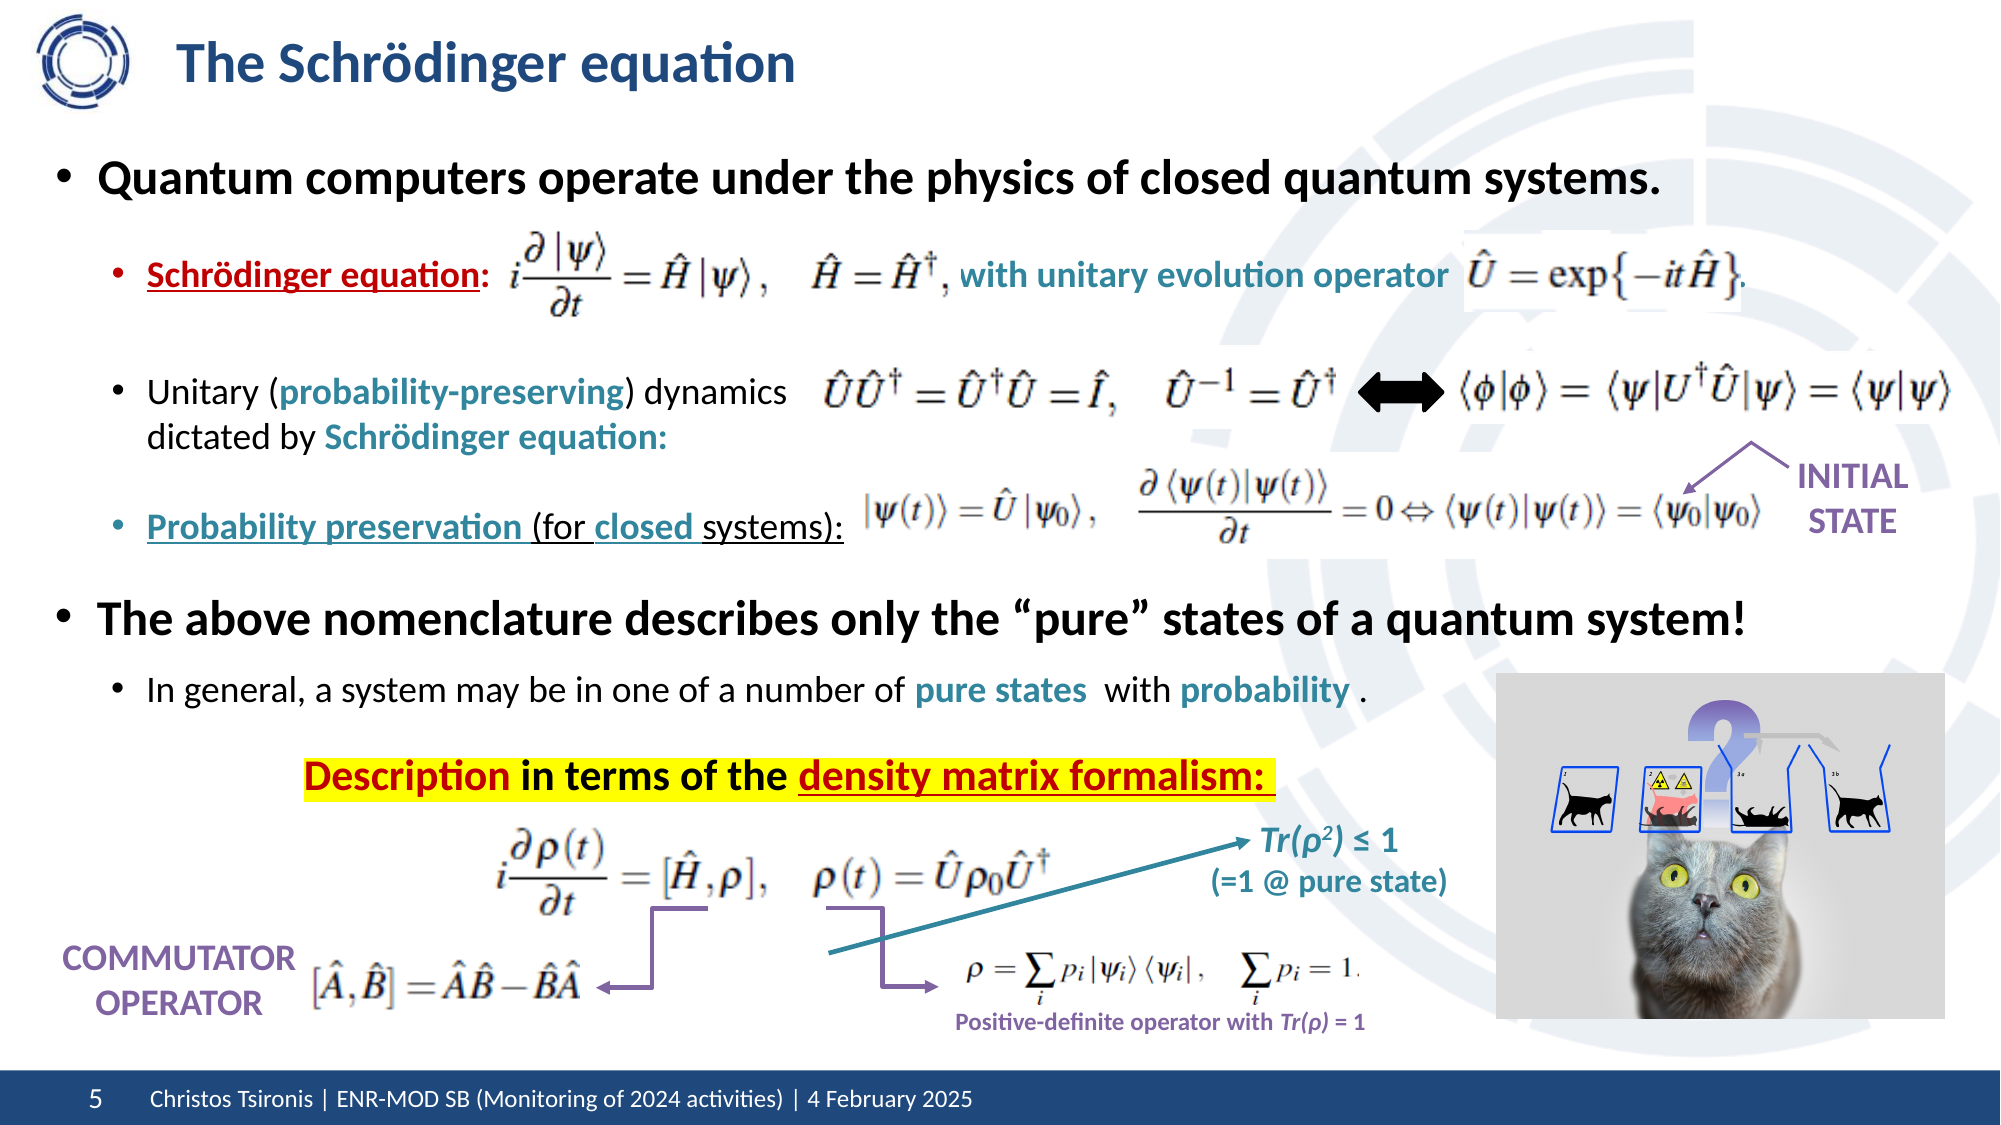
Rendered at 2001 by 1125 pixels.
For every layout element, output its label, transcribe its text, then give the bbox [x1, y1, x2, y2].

picture [1464, 230, 1741, 312]
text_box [1676, 450, 1786, 489]
text_box Description in terms of the density matrix formalism: [232, 739, 1371, 807]
picture [848, 452, 1767, 559]
picture [485, 803, 1057, 936]
picture [31, 9, 136, 114]
picture [1495, 673, 1946, 1020]
text_box [1357, 372, 1445, 413]
text_box Positive-definite operator with Tr(ρ) = 1 [884, 997, 1437, 1043]
picture [958, 938, 1359, 1015]
picture [813, 344, 1336, 429]
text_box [825, 959, 939, 988]
title The Schrödinger equation [161, 31, 1712, 107]
picture [490, 219, 961, 328]
text_box COMMUTATOR OPERATOR [47, 925, 311, 1031]
footer Christos Tsironis | ENR-MOD SB (Monitoring of 2024 activities) | 4 February 2025 [135, 1075, 1062, 1125]
picture [308, 943, 580, 1020]
slide_number 5 [0, 1081, 119, 1114]
table_cell QLA implementation on quantum hardware & comparison with classical methods [1188, 17, 2000, 1060]
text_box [828, 839, 1252, 954]
text_box Tr(ρ2) ≤ 1 (=1 @ pure state) [1178, 807, 1481, 907]
list Quantum computers operate under the physics of closed quantum systems. Schrödinger equation: with unitary evolution operator . Unitary (probability-preserving) dynamics dictated by Schrödinger equation: Probability preservation (for closed systems): [40, 137, 1877, 563]
text_box INITIAL STATE [1782, 443, 1924, 548]
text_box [595, 908, 709, 988]
picture [1455, 350, 1951, 425]
